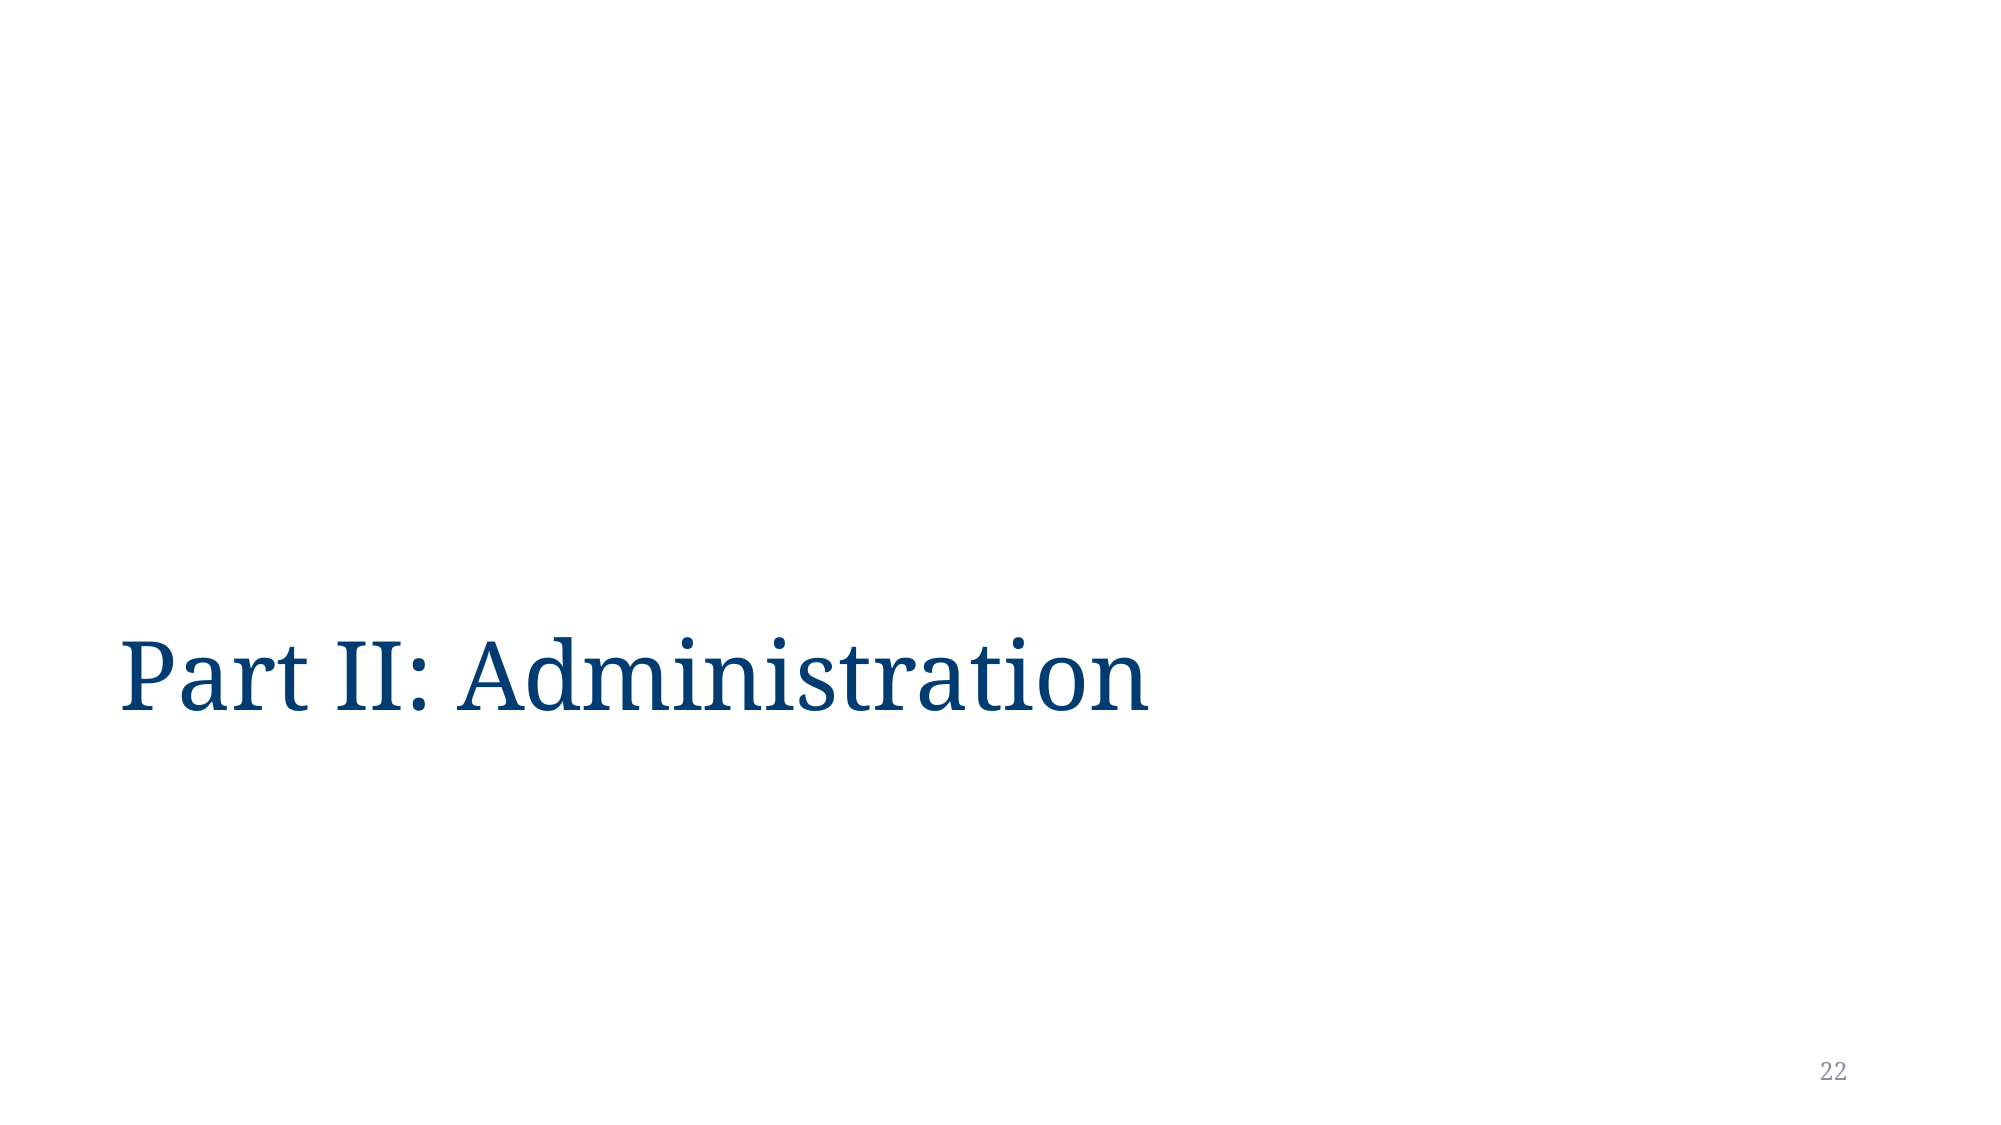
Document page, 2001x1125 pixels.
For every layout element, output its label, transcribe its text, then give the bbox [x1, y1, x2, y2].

slide_number 22 [1412, 1042, 1863, 1103]
title Part II: Administration [104, 401, 2000, 870]
